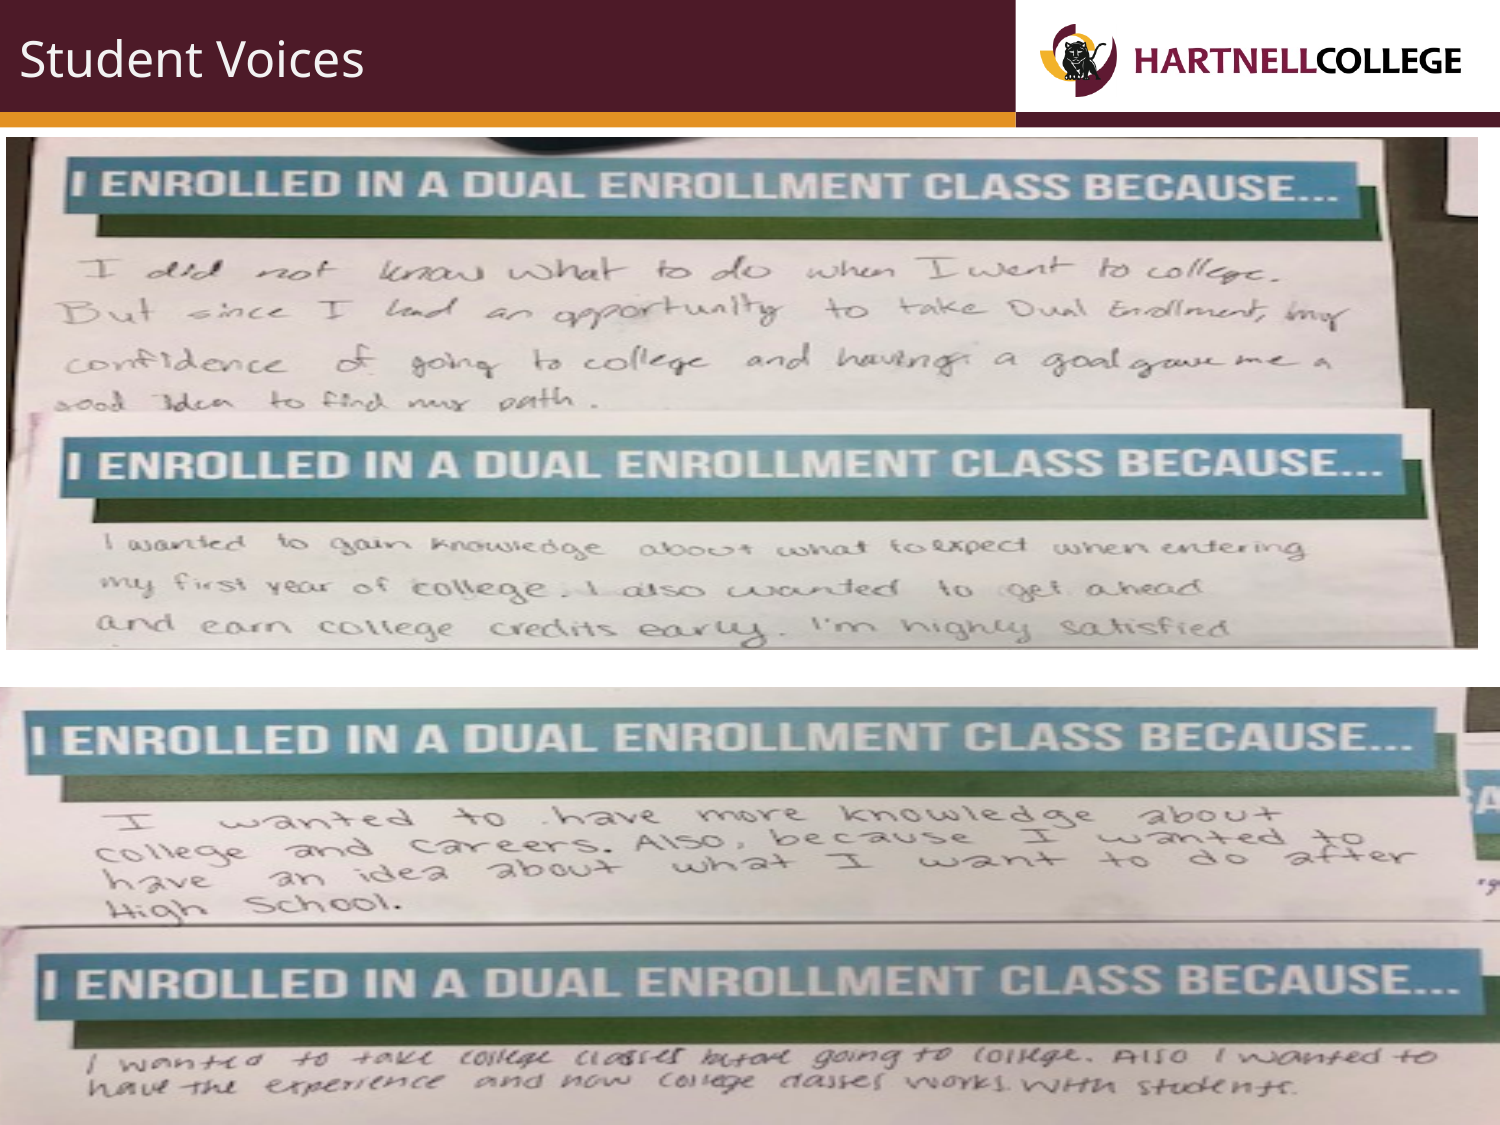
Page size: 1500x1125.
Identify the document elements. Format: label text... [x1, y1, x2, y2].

picture [1121, 38, 1476, 77]
picture [1040, 24, 1117, 97]
picture [5, 137, 1478, 651]
title Student Voices [4, 2, 1016, 113]
picture [0, 687, 1500, 1125]
